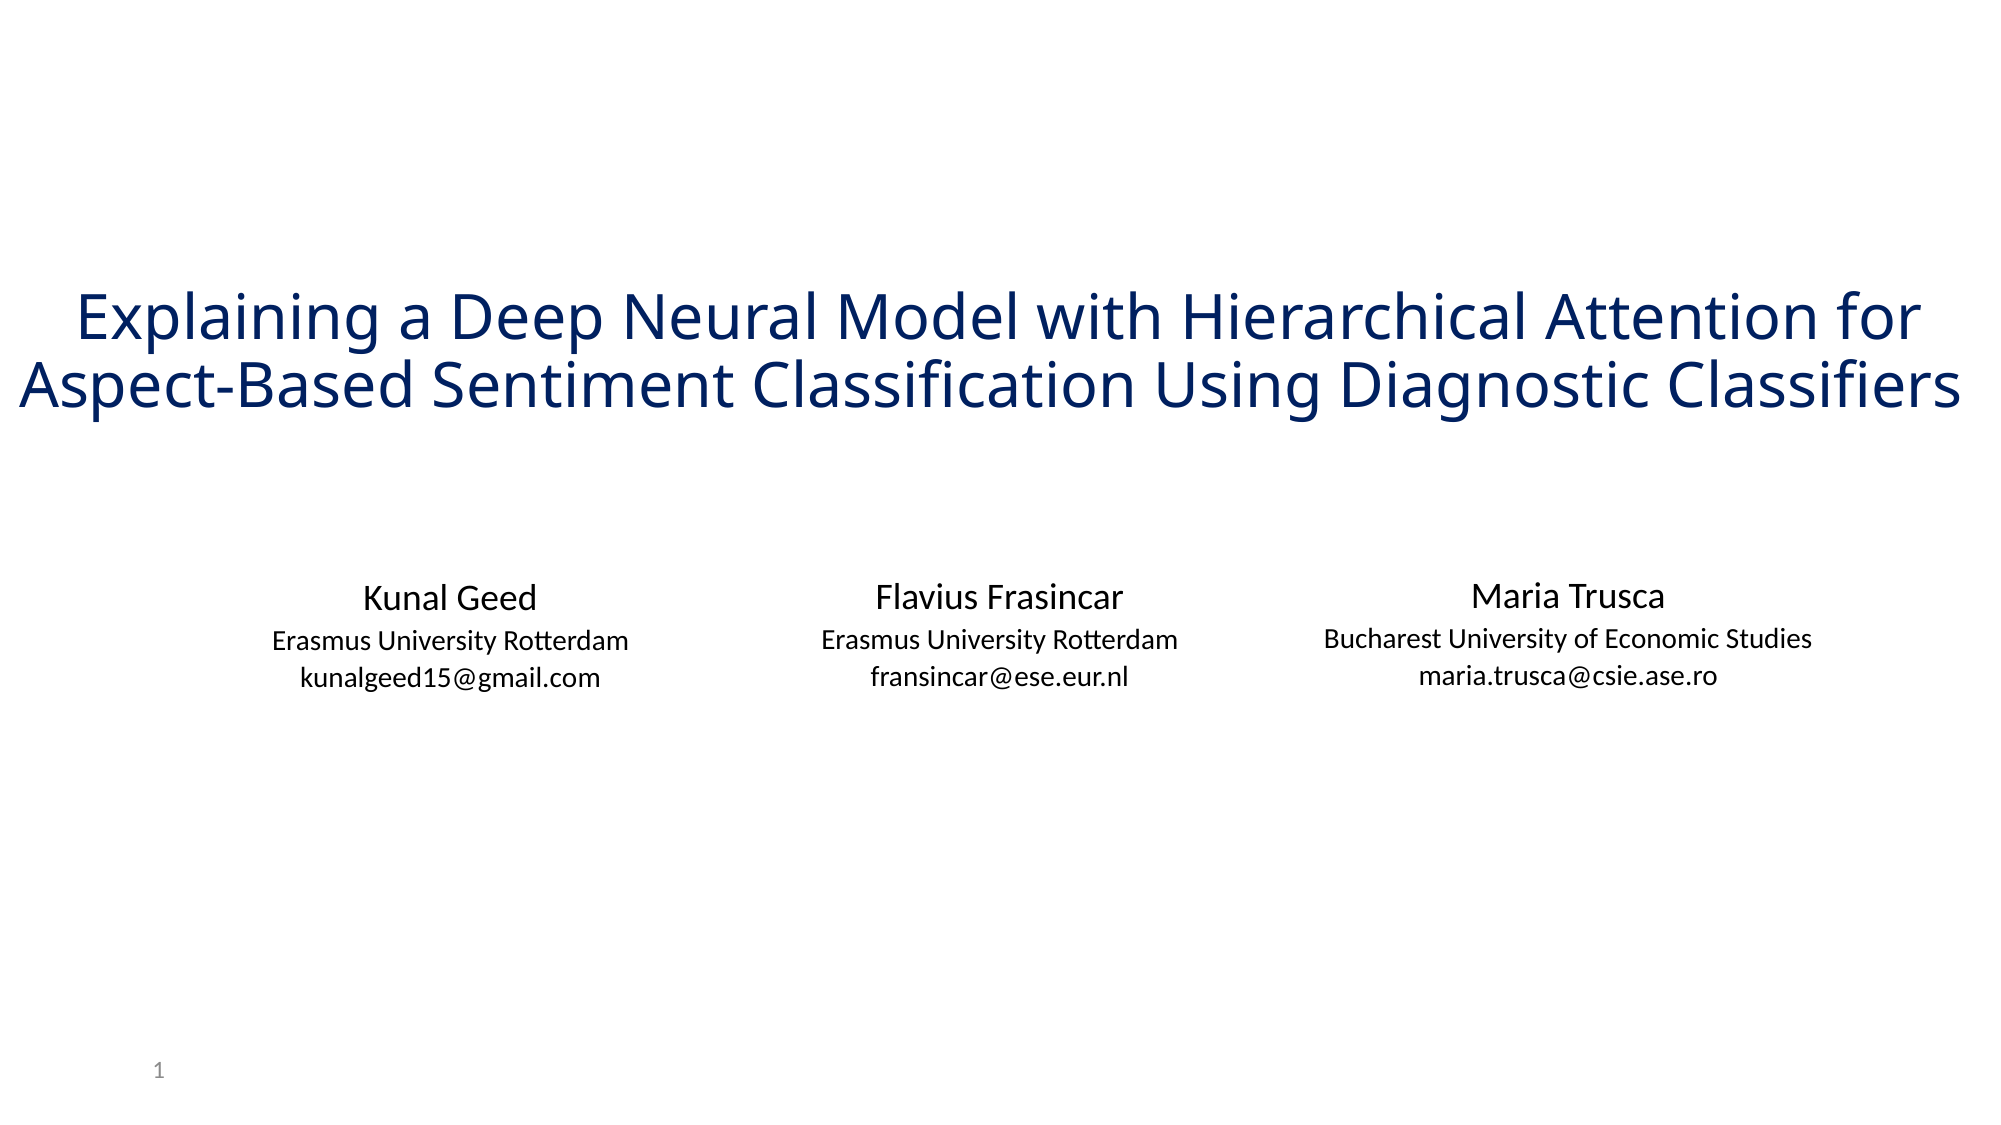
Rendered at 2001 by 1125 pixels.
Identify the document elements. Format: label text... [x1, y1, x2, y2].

title Explaining a Deep Neural Model with Hierarchical Attention for Aspect-Based Sentiment Classification Using Diagnostic Classifiers [0, 259, 2000, 429]
slide_number 1 [137, 1042, 1863, 1096]
text_box Flavius Frasincar Erasmus University Rotterdam fransincar@ese.eur.nl [551, 569, 1449, 760]
text_box Maria Trusca Bucharest University of Economic Studies maria.trusca@csie.ase.ro [1119, 568, 2000, 759]
text_box Kunal Geed Erasmus University Rotterdam kunalgeed15@gmail.com [0, 570, 902, 761]
